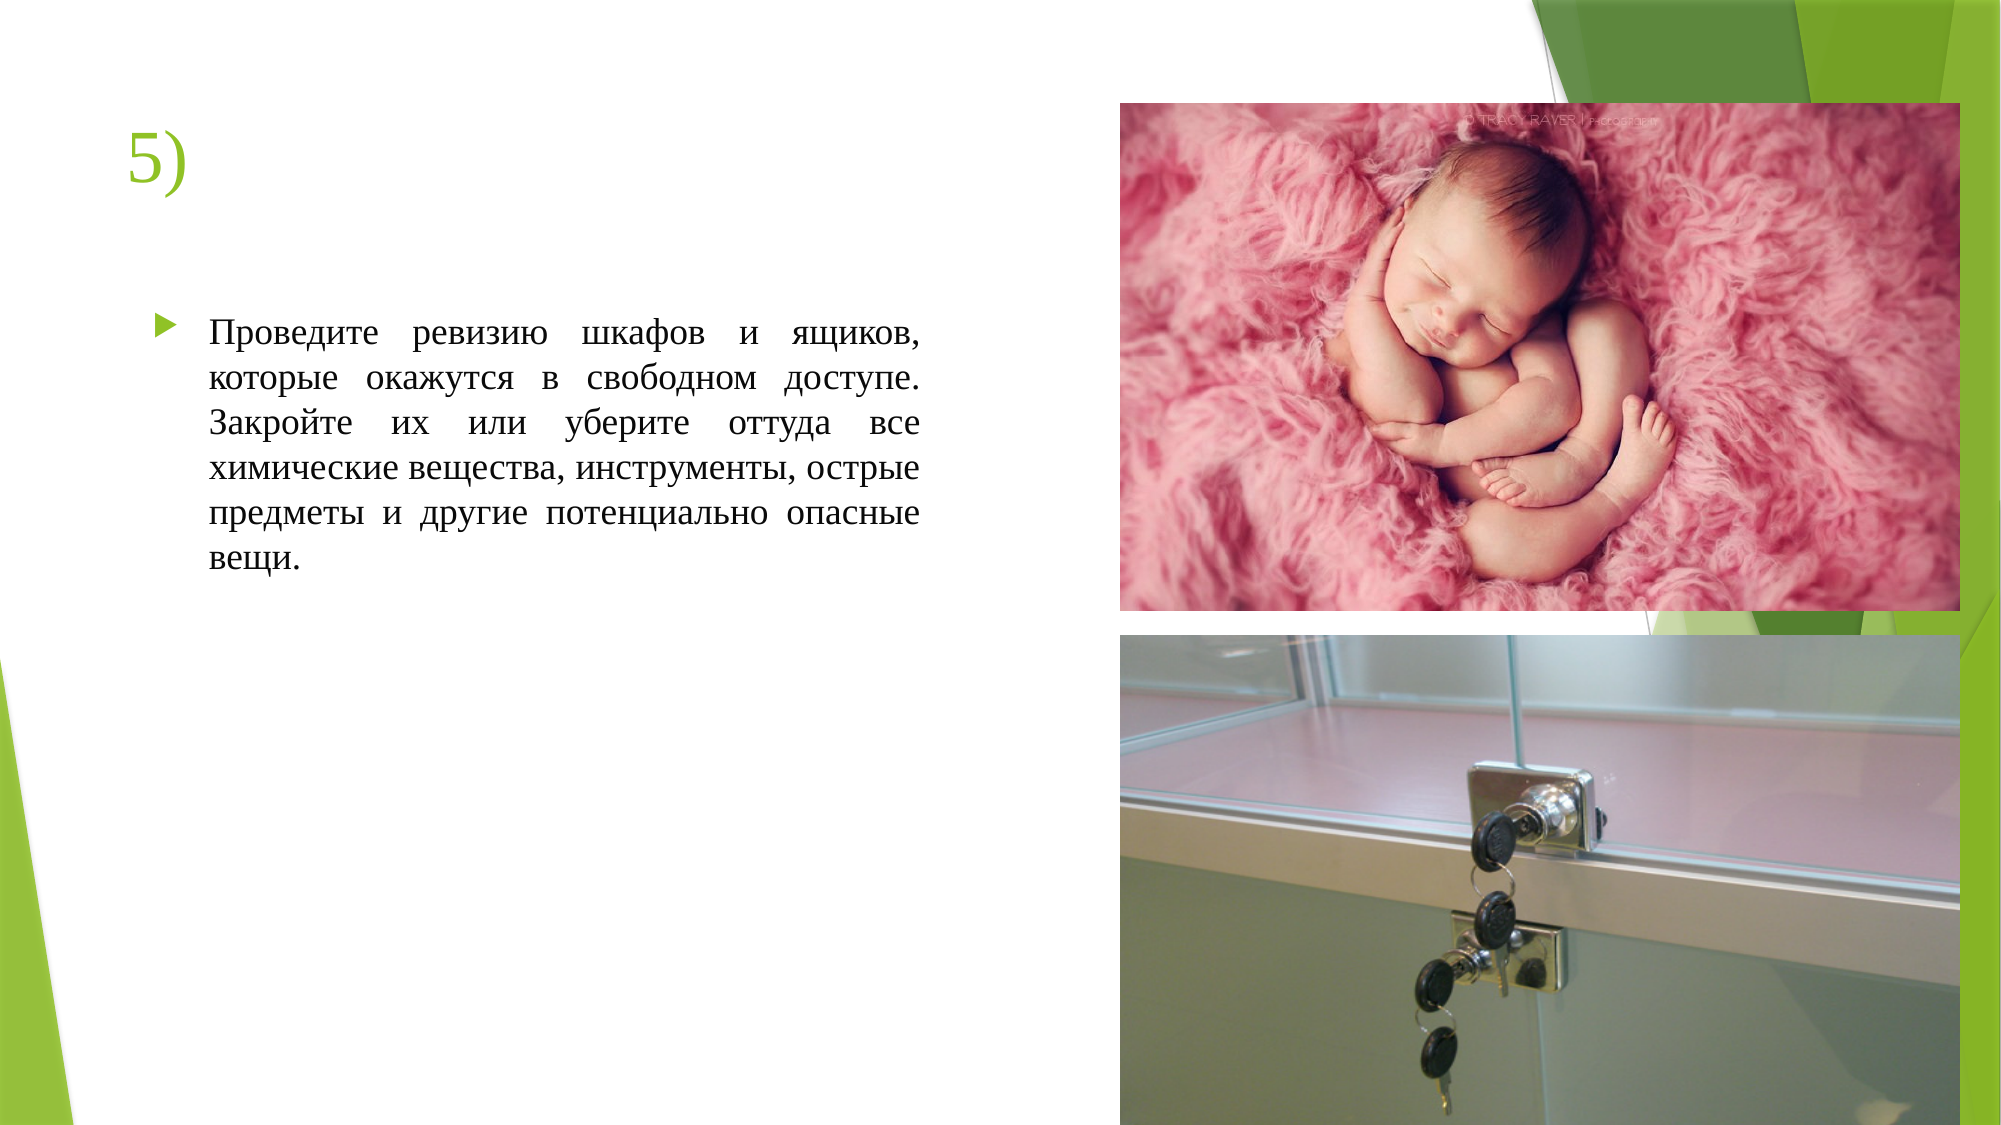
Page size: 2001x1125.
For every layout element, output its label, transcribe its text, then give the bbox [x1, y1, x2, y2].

title 5) [111, 99, 1522, 317]
picture [1119, 635, 1961, 1125]
list Проведите ревизию шкафов и ящиков, которые окажутся в свободном доступе. Закройте их или уберите оттуда все химические вещества, инструменты, острые предметы и другие потенциально опасные вещи. [137, 299, 937, 1014]
picture [1119, 103, 1961, 611]
